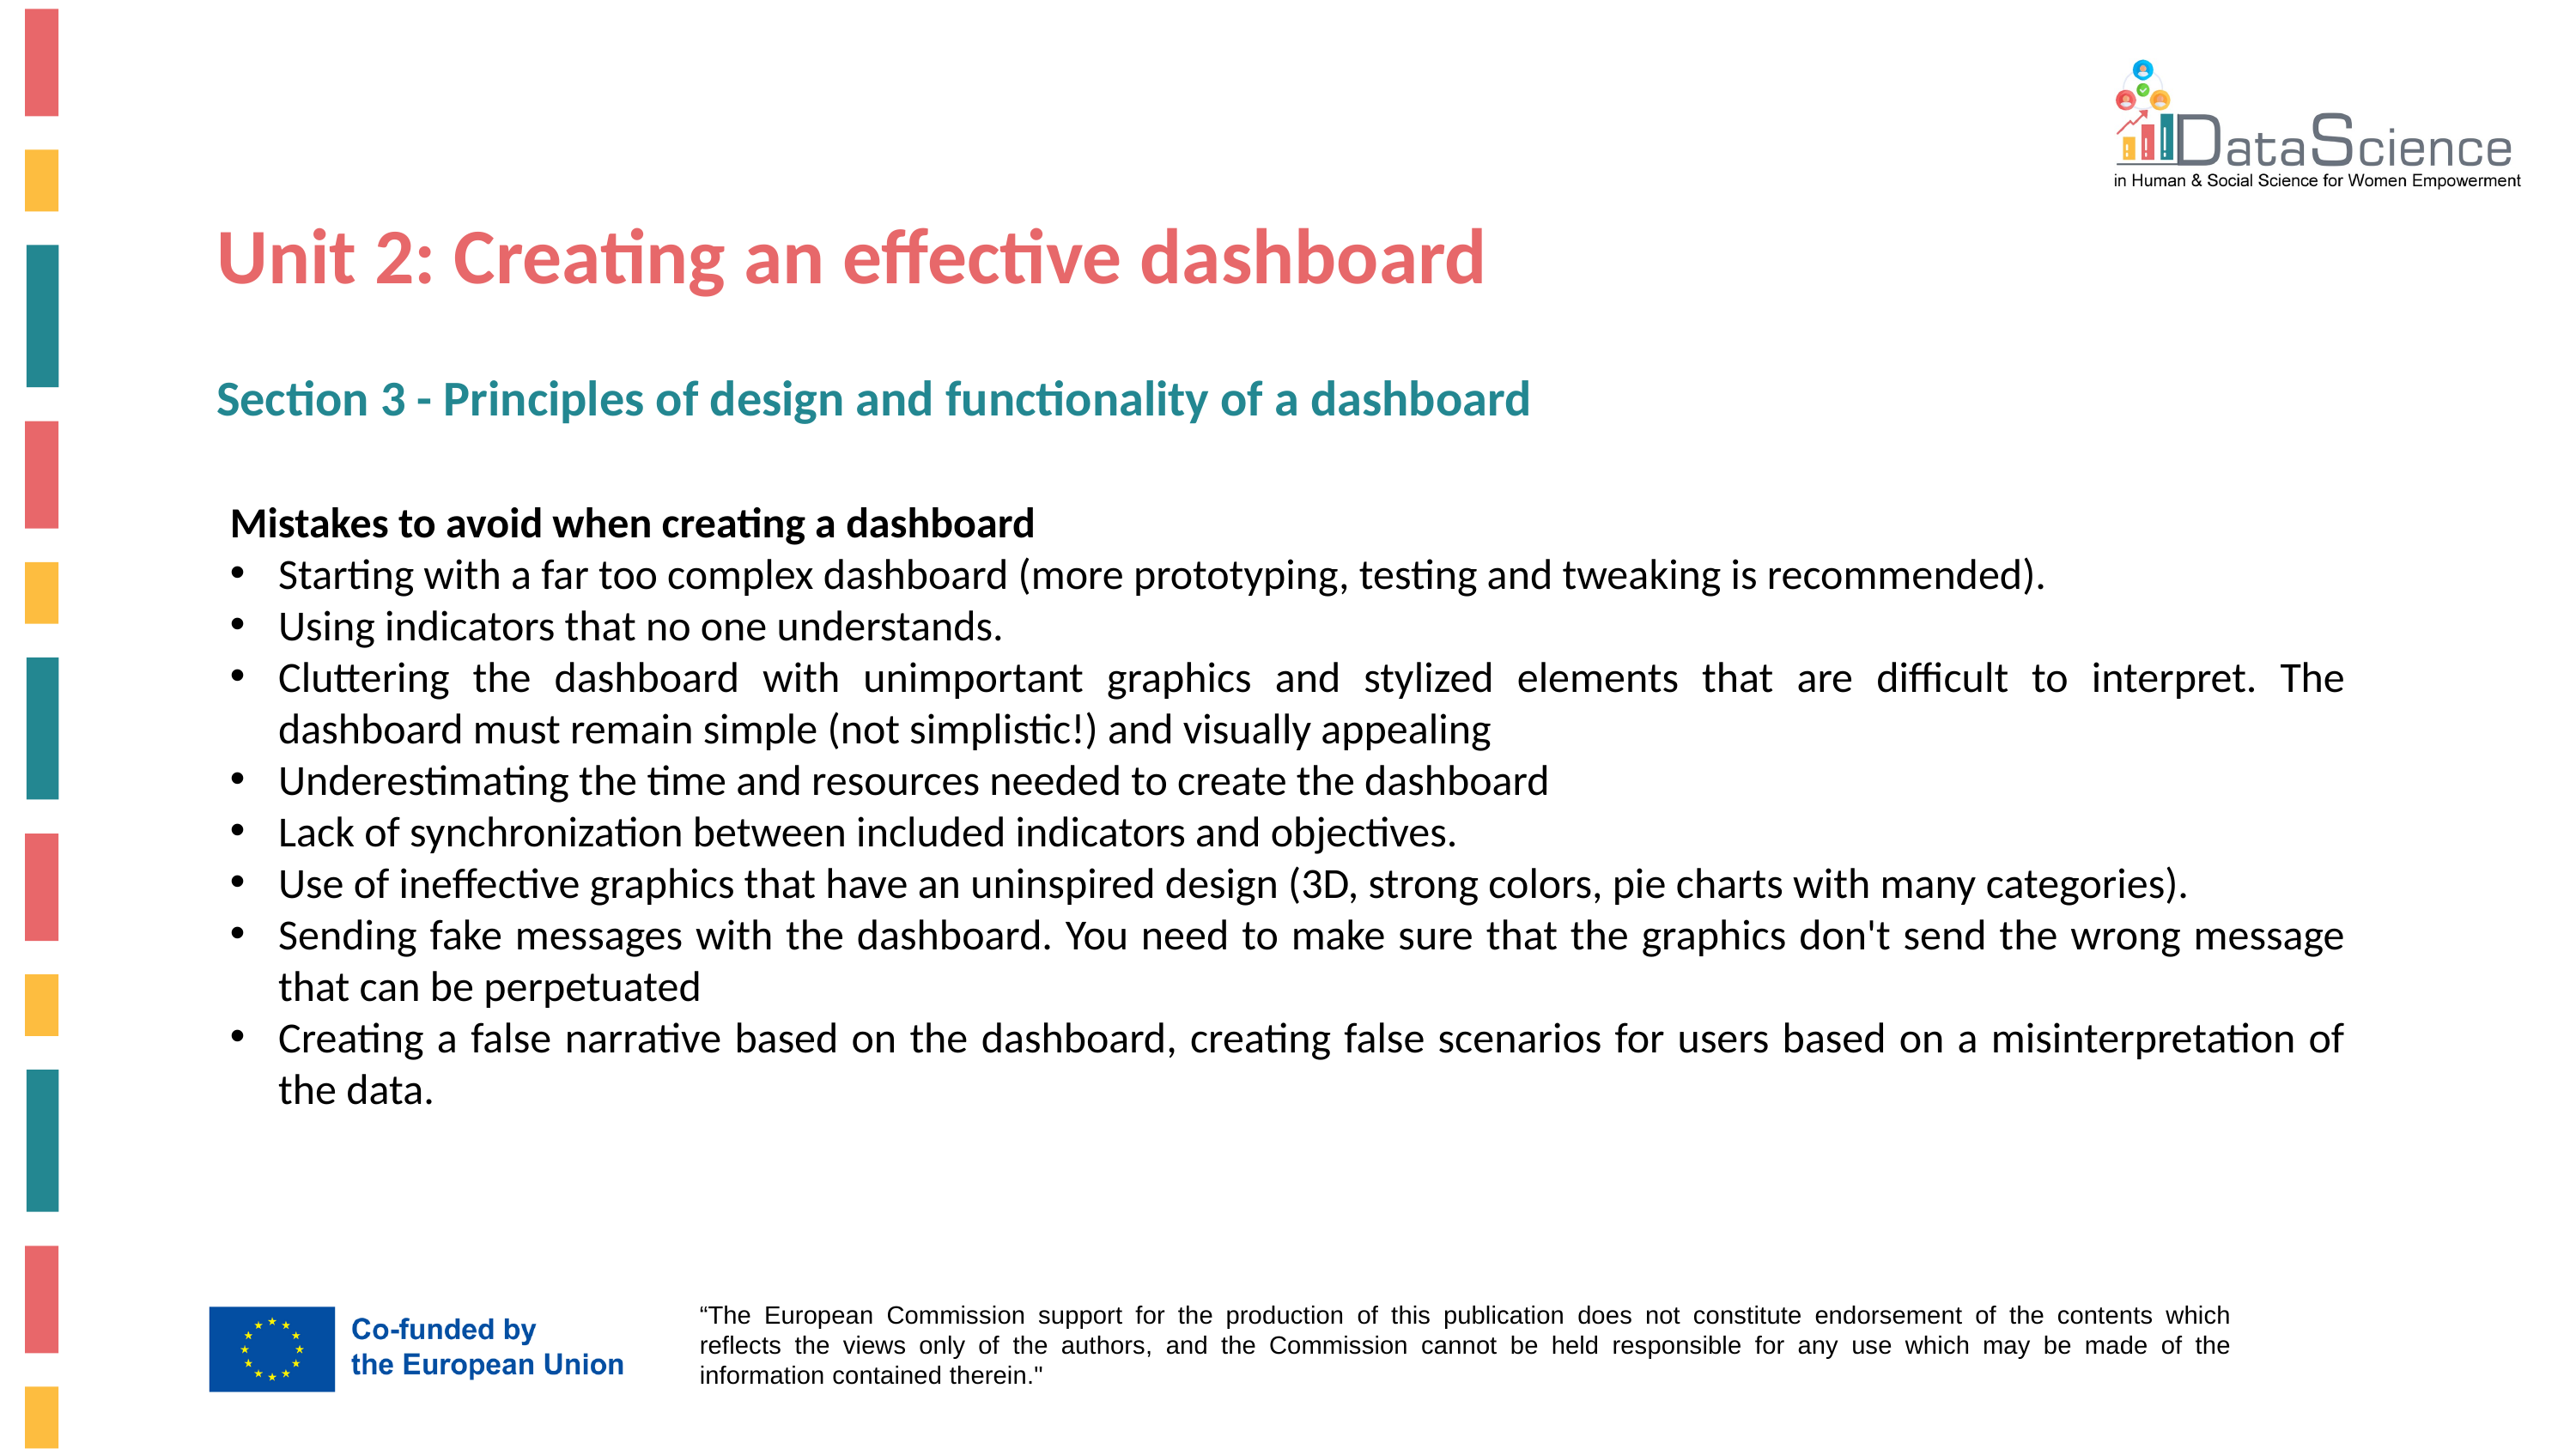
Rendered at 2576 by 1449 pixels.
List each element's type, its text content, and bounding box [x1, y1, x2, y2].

text_box Unit 2: Creating an effective dashboard [204, 198, 1932, 392]
text_box Section 3 - Principles of design and functionality of a dashboard [204, 359, 1619, 433]
picture [2114, 58, 2522, 191]
text_box Mistakes to avoid when creating a dashboard Starting with a far too complex dashboard (more prototyping, testing and tweaking is recommended). Using indicators that no one understands. Cluttering the dashboard with unimportant graphics and stylized elements that are difficult to interpret. The dashboard must remain simple (not simplistic!) and visually appealing Underestimating the time and resources needed to create the dashboard Lack of synchronization between included indicators and objectives. Use of ineffective graphics that have an uninspired design (3D, strong colors, pie charts with many categories). Sending fake messages with the dashboard. You need to make sure that the graphics don't send the wrong message that can be perpetuated Creating a false narrative based on the dashboard, creating false scenarios for users based on a misinterpretation of the data. [217, 488, 2359, 1119]
picture [204, 1301, 655, 1397]
